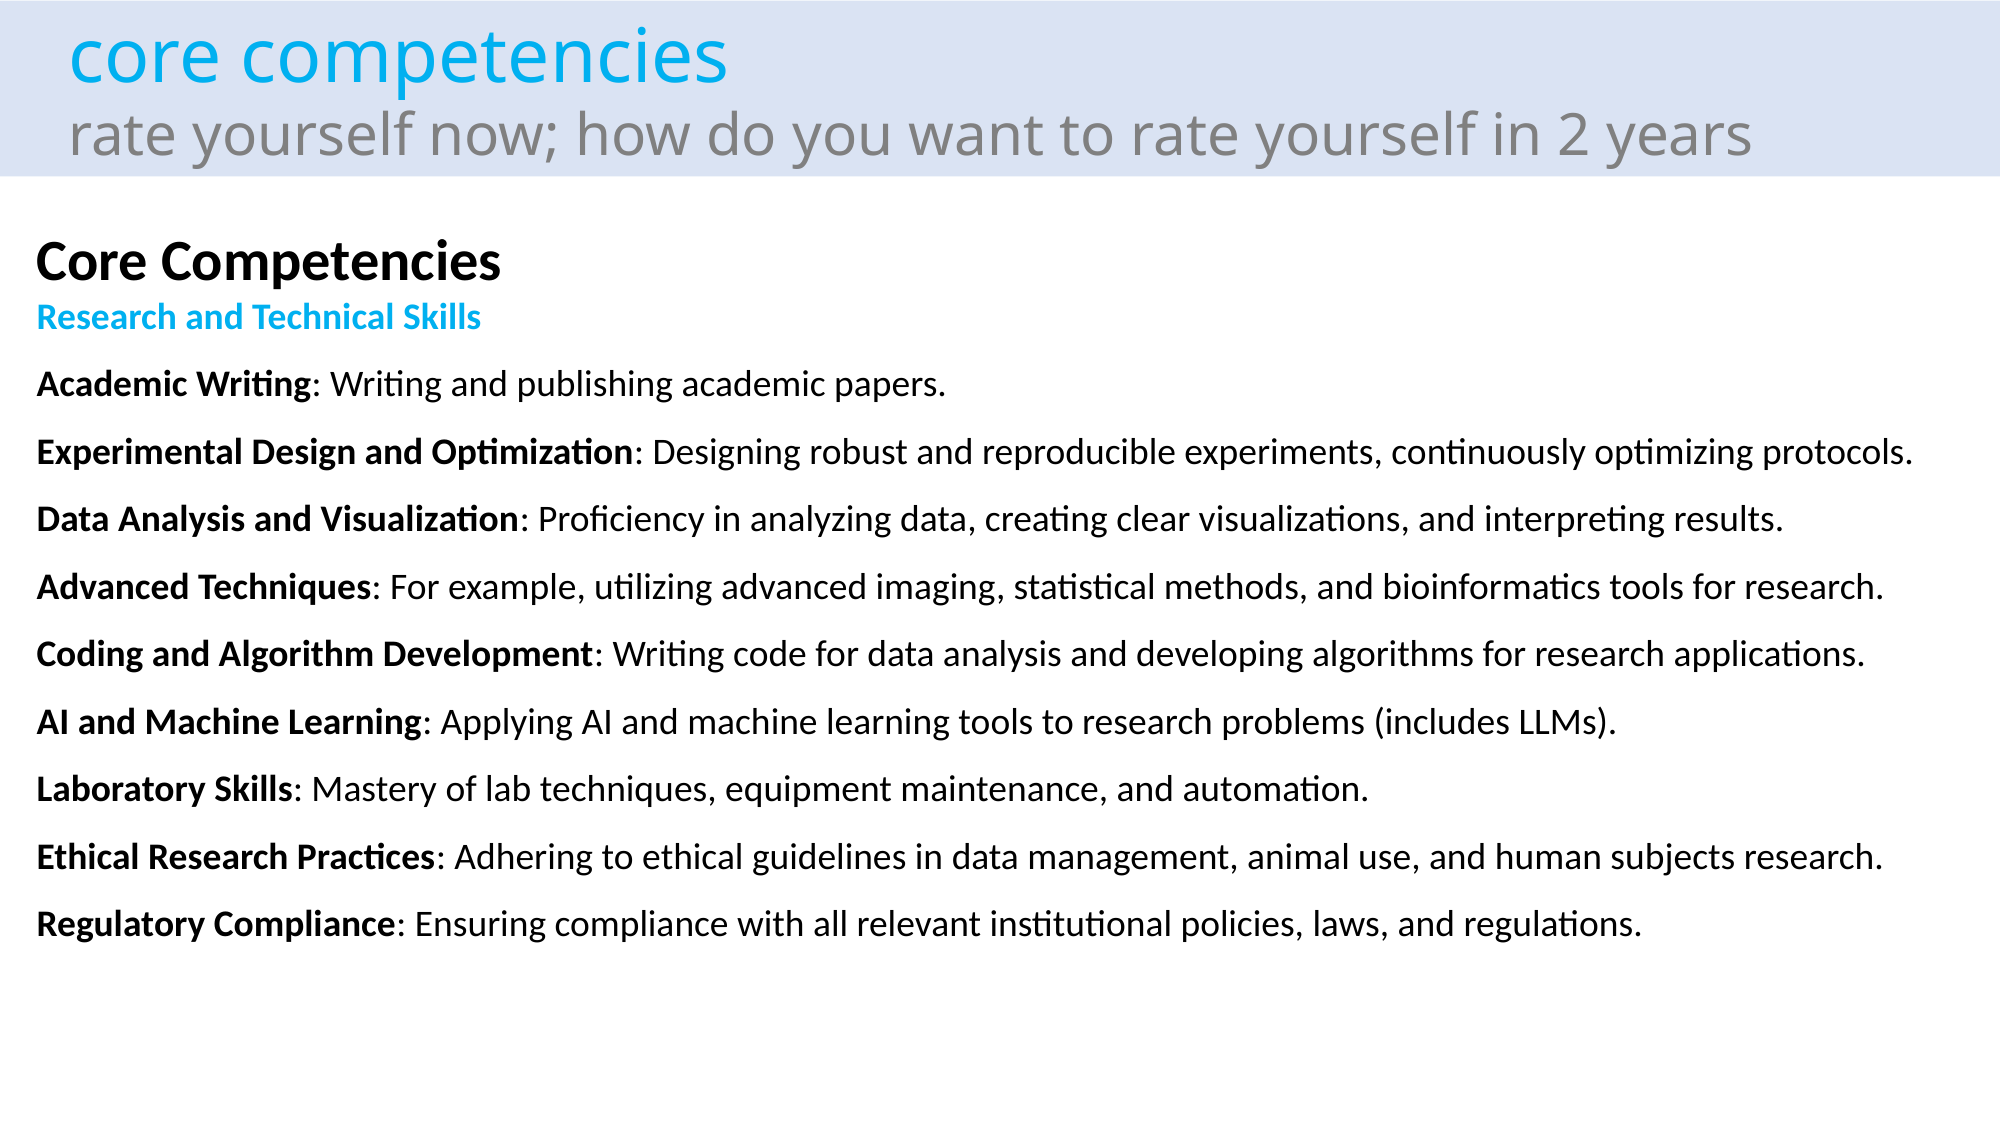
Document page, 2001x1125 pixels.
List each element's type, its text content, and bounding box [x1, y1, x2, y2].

text_box [0, 0, 2000, 177]
text_box core competencies rate yourself now; how do you want to rate yourself in 2 years [53, 0, 2000, 175]
text_box Core Competencies Research and Technical Skills Academic Writing: Writing and publishing academic papers. Experimental Design and Optimization: Designing robust and reproducible experiments, continuously optimizing protocols. Data Analysis and Visualization: Proficiency in analyzing data, creating clear visualizations, and interpreting results. Advanced Techniques: For example, utilizing advanced imaging, statistical methods, and bioinformatics tools for research. Coding and Algorithm Development: Writing code for data analysis and developing algorithms for research applications. AI and Machine Learning: Applying AI and machine learning tools to research problems (includes LLMs). Laboratory Skills: Mastery of lab techniques, equipment maintenance, and automation. Ethical Research Practices: Adhering to ethical guidelines in data management, animal use, and human subjects research. Regulatory Compliance: Ensuring compliance with all relevant institutional policies, laws, and regulations. [21, 214, 2000, 1020]
